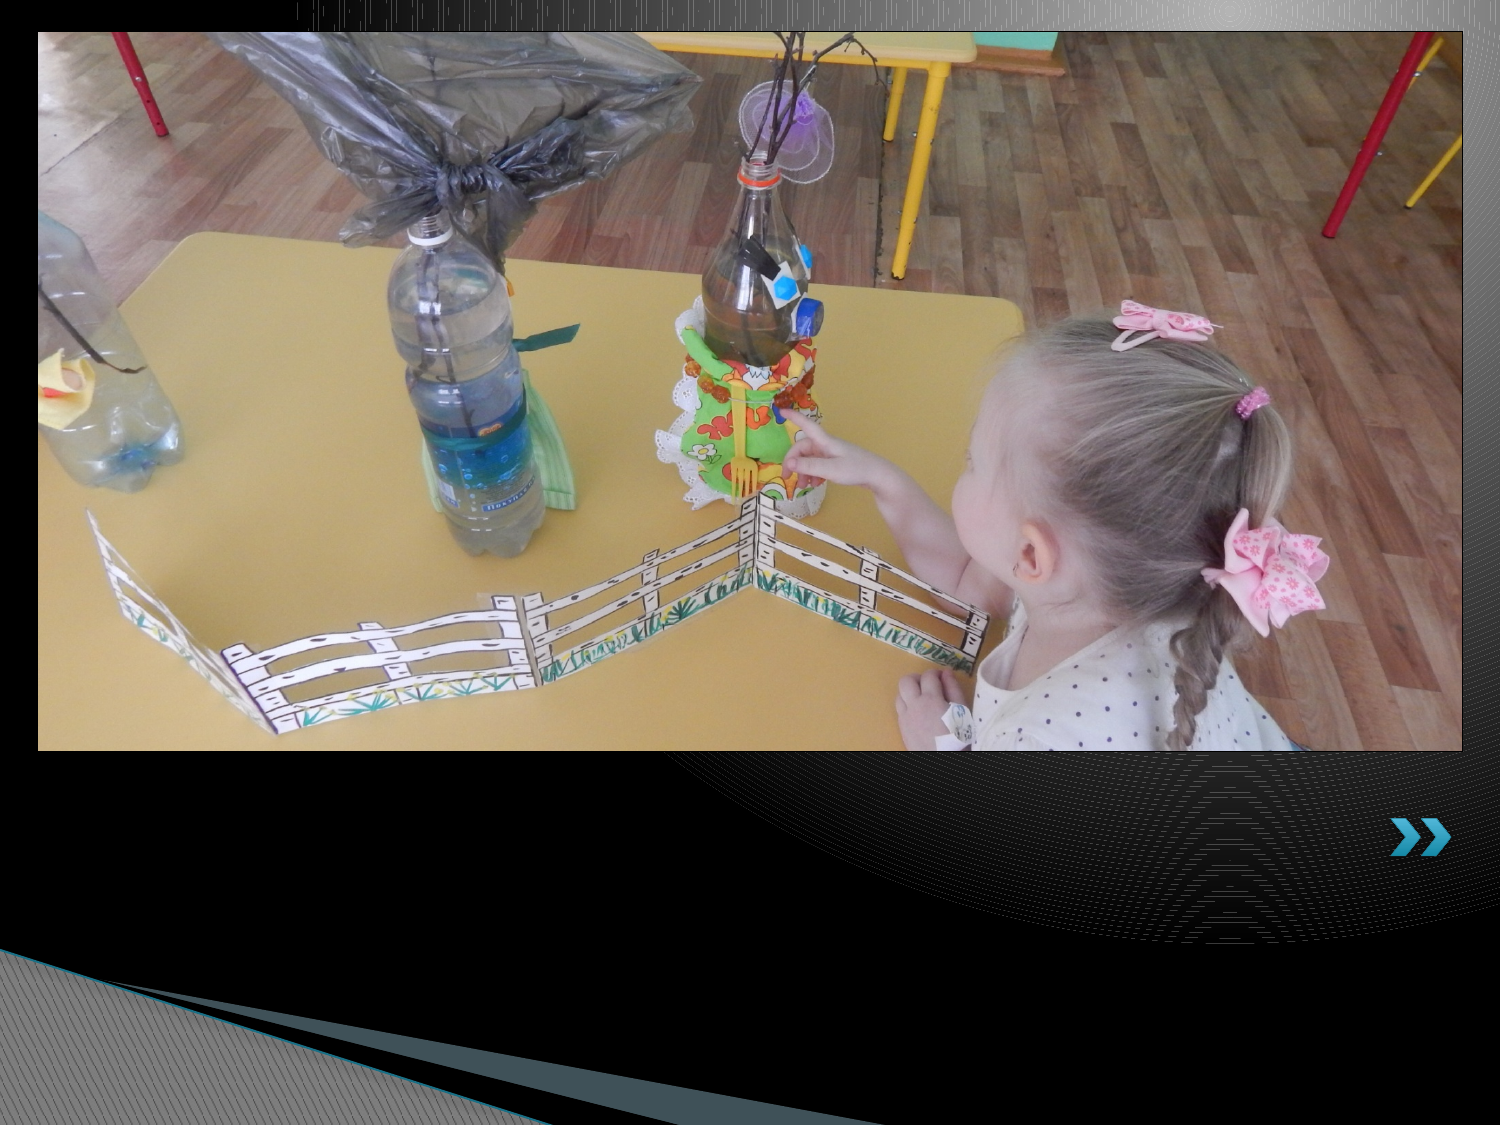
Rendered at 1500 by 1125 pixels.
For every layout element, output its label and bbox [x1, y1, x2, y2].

picture [0, 952, 543, 1125]
picture [37, 30, 1463, 752]
